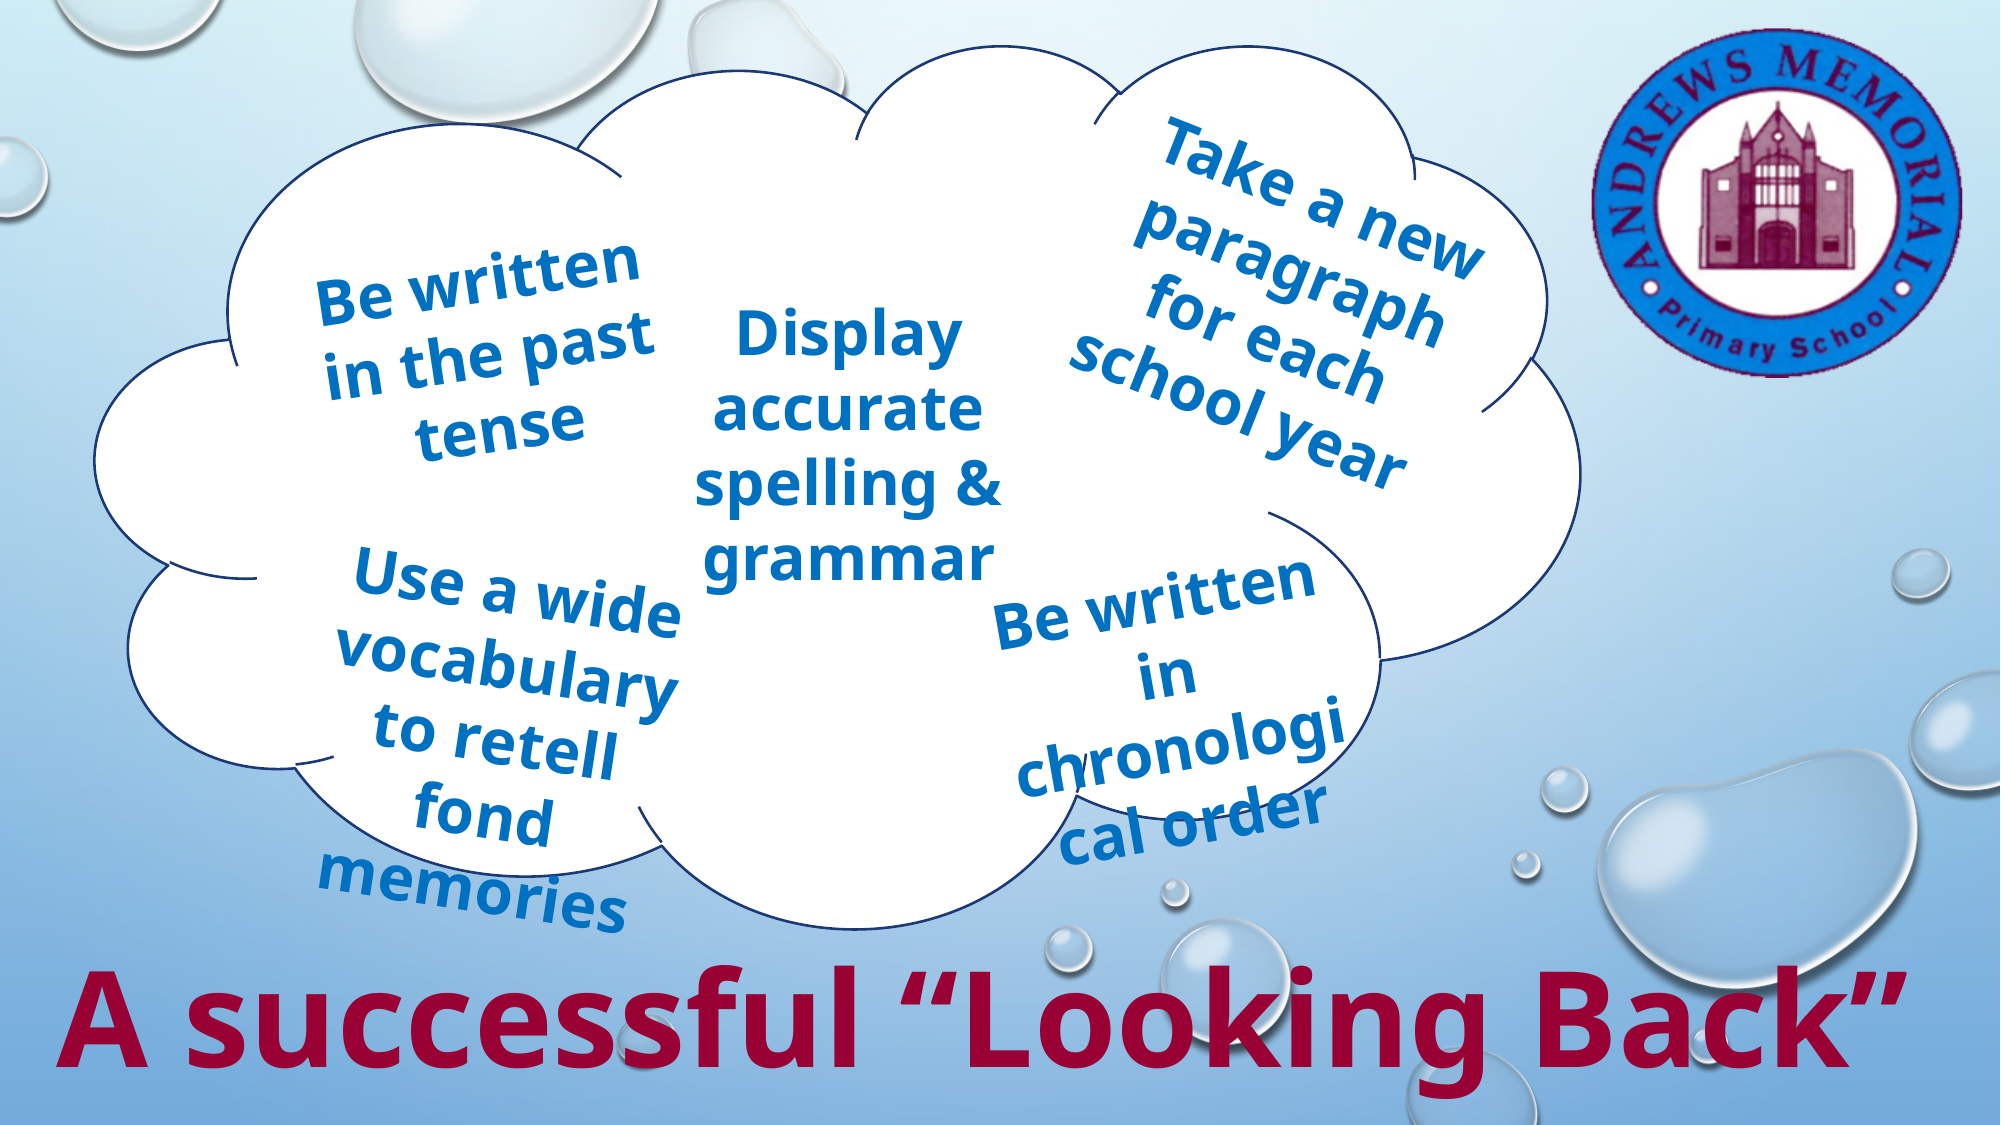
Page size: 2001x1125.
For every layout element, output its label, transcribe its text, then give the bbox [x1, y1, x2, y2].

picture [0, 0, 2000, 1125]
text_box [1047, 228, 1581, 701]
text_box Be written in chronological order [951, 519, 1381, 812]
text_box [1079, 749, 1347, 821]
text_box [347, 821, 622, 877]
text_box [94, 46, 1523, 770]
text_box Be written in the past tense [275, 203, 679, 418]
text_box Display accurate spelling & grammar [651, 285, 1047, 584]
text_box [678, 584, 1077, 930]
text_box Use a wide vocabulary to retell fond memories [285, 516, 720, 870]
text_box Take a new paragraph for each school year [1047, 83, 1524, 506]
text_box A successful “Looking Back” piece will… [20, 926, 1946, 1078]
